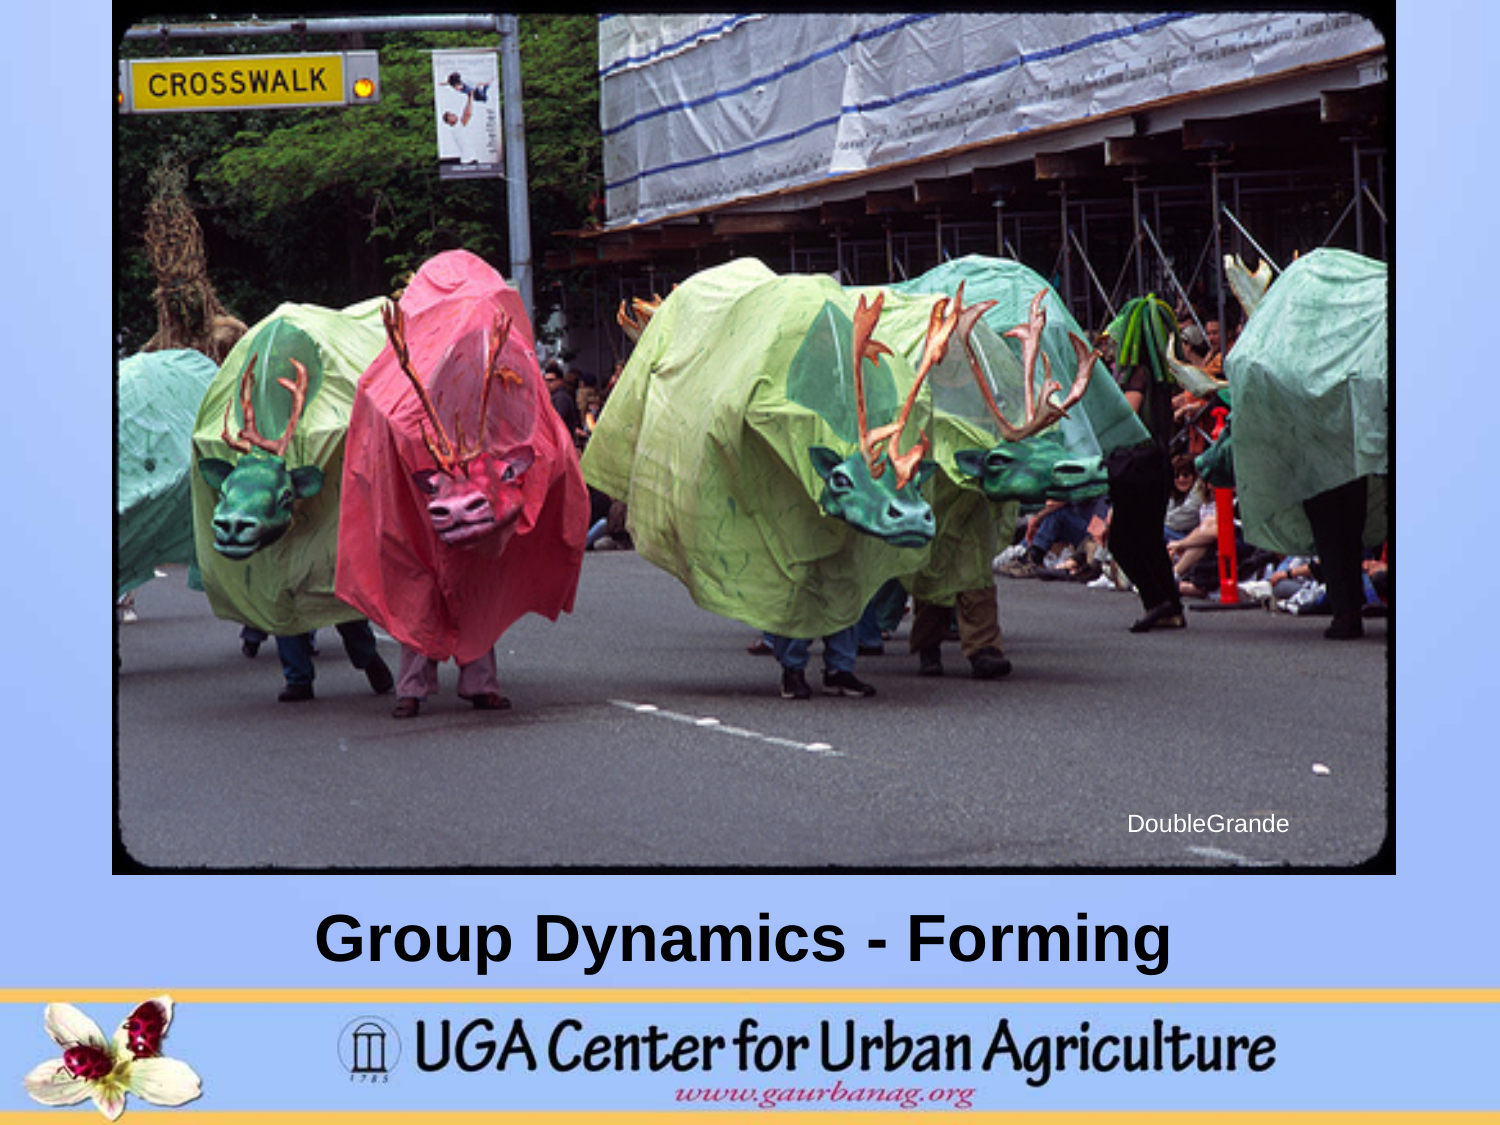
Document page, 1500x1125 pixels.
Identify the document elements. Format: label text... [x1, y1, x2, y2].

picture [0, 0, 1500, 1125]
text_box Group Dynamics - Forming [300, 887, 1225, 983]
